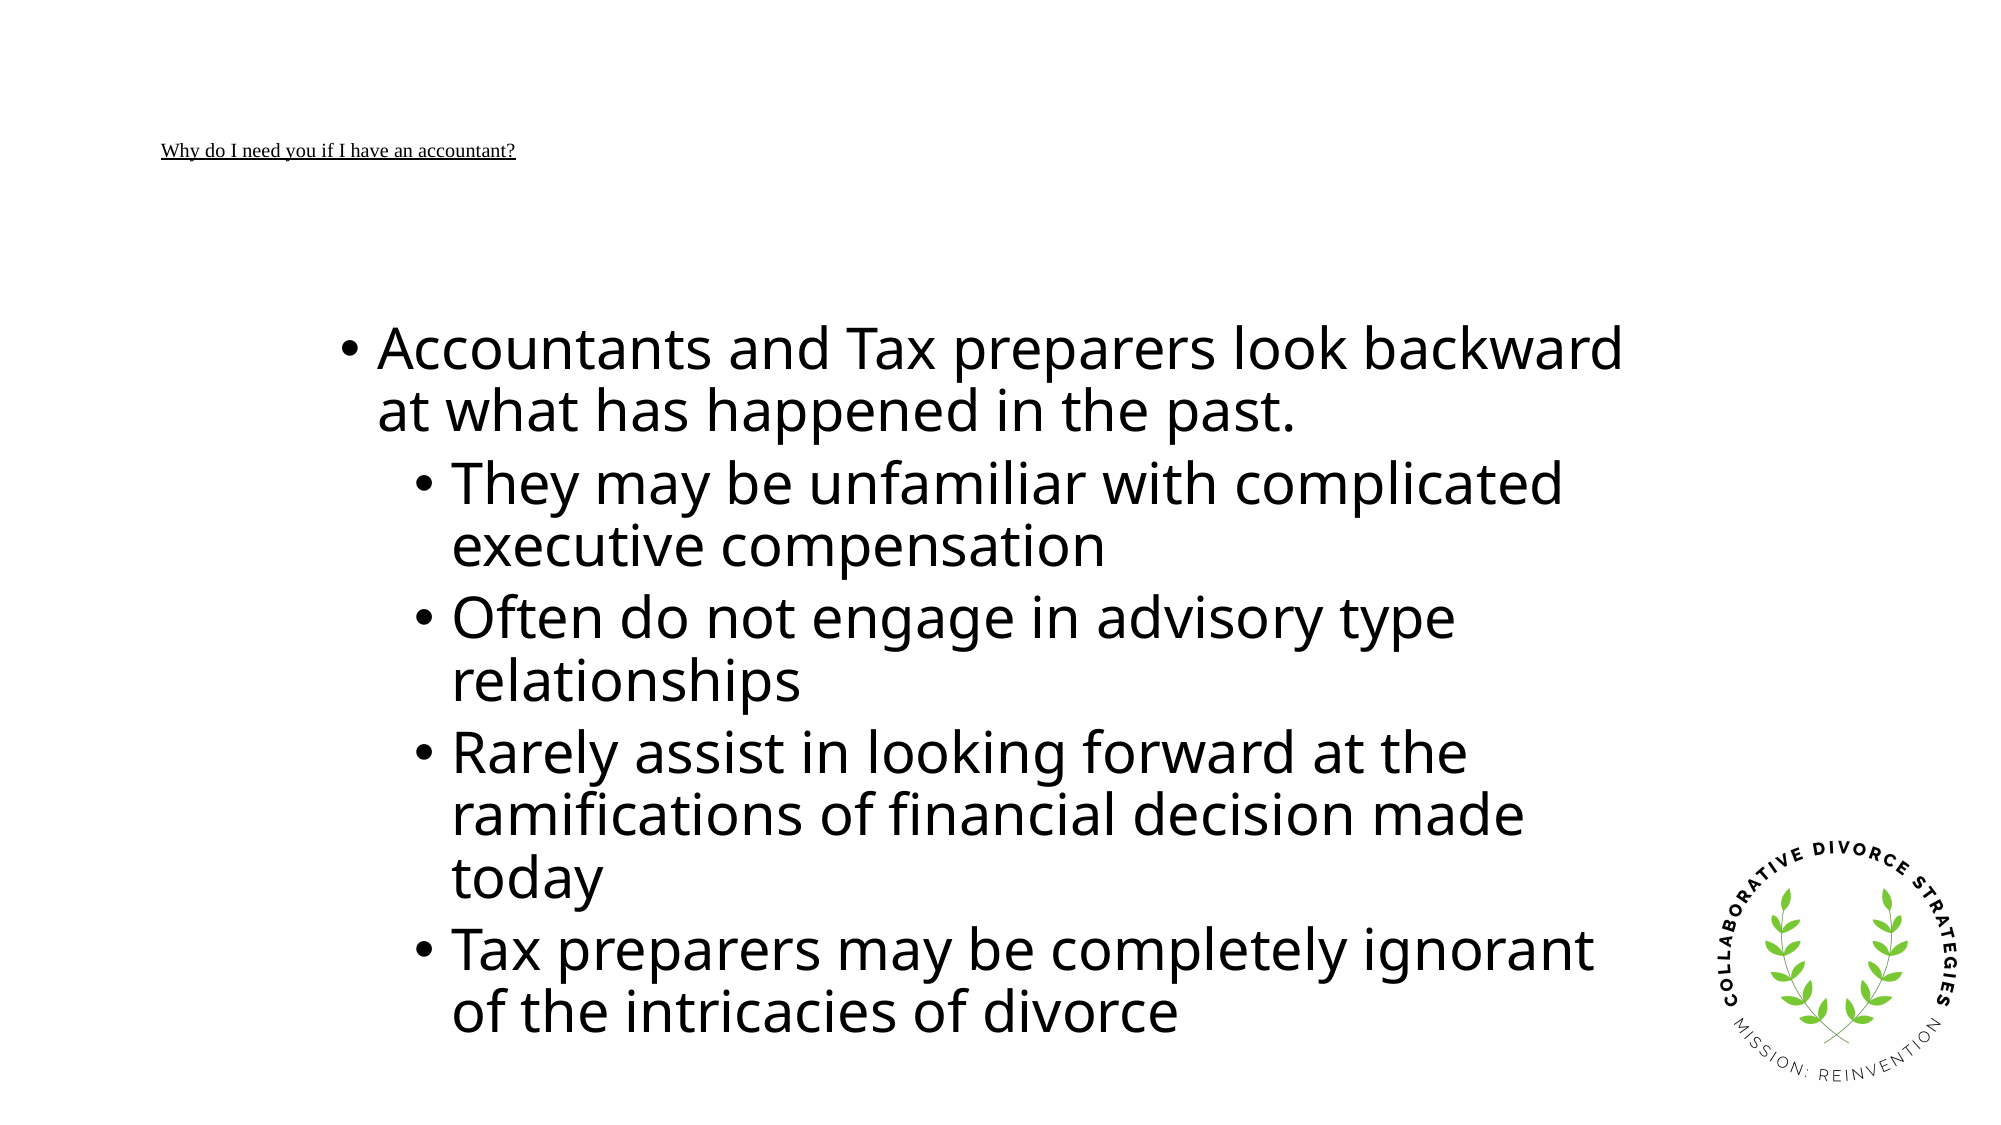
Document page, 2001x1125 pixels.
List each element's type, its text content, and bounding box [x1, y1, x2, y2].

picture [1673, 798, 2000, 1125]
title Why do I need you if I have an accountant? [145, 87, 1709, 200]
list Accountants and Tax preparers look backward at what has happened in the past. They may be unfamiliar with complicated executive compensation Often do not engage in advisory type relationships Rarely assist in looking forward at the ramifications of financial decision made today Tax preparers may be completely ignorant of the intricacies of divorce [324, 312, 1675, 1055]
